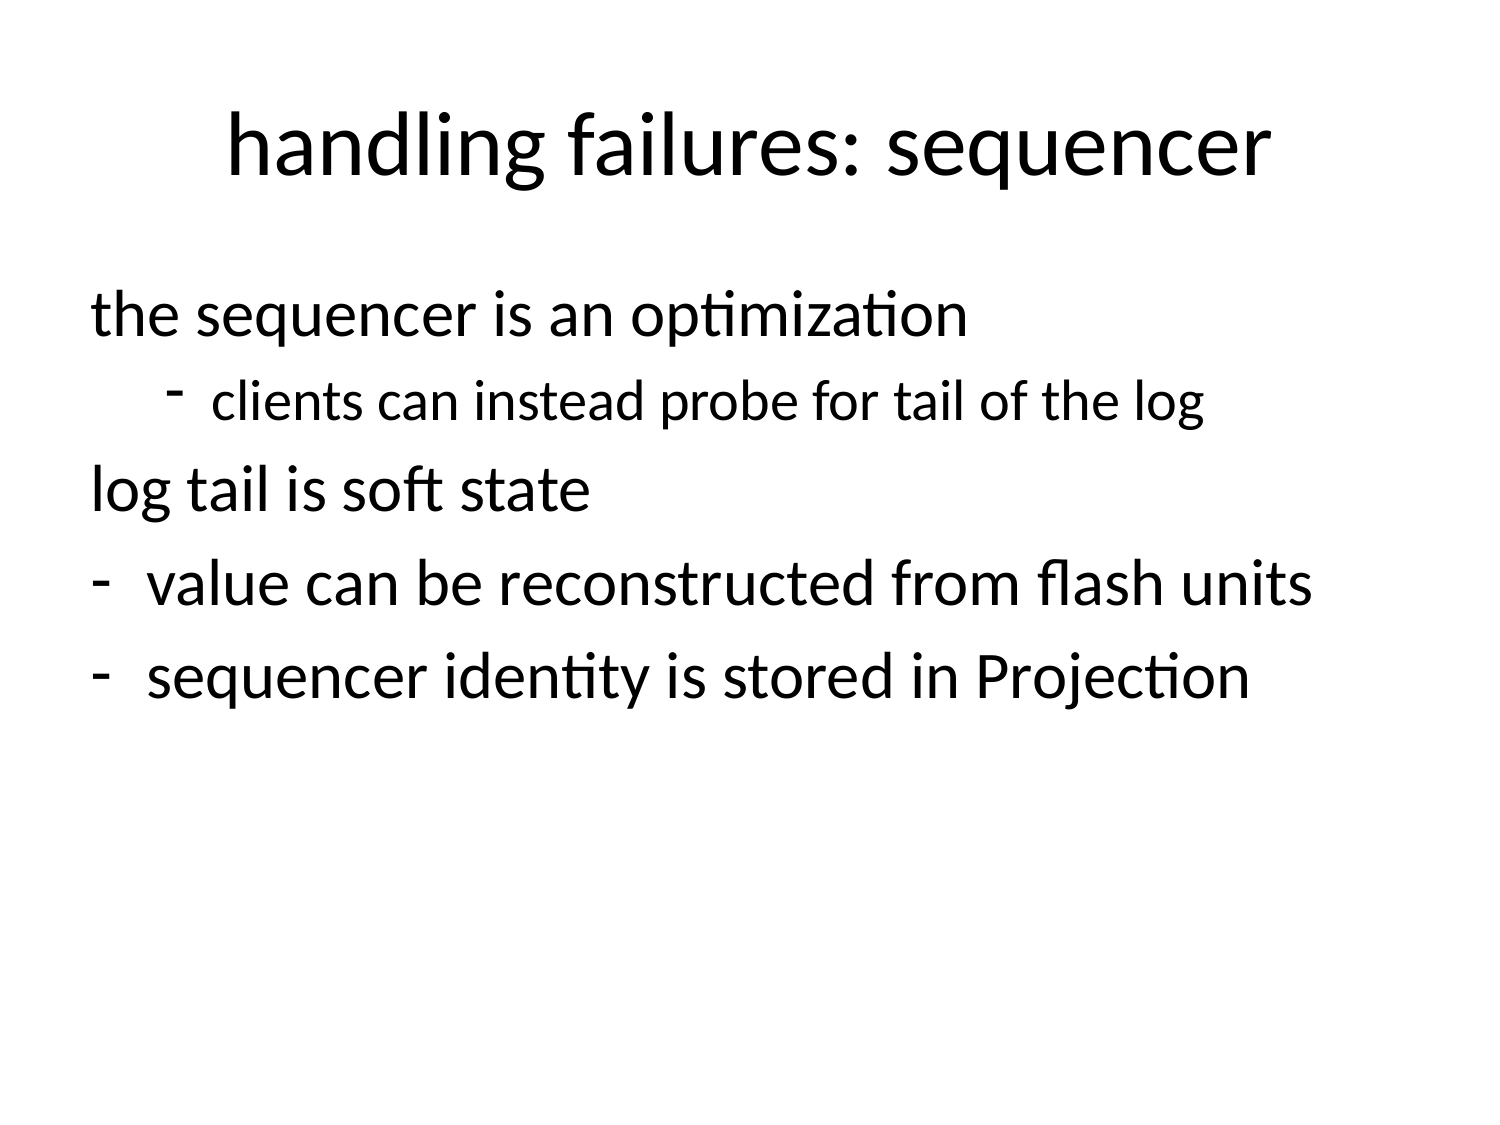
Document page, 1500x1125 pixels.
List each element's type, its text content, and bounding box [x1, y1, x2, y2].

list the sequencer is an optimization clients can instead probe for tail of the log log tail is soft state value can be reconstructed from flash units sequencer identity is stored in Projection [75, 262, 1425, 1005]
title handling failures: sequencer [75, 45, 1425, 233]
